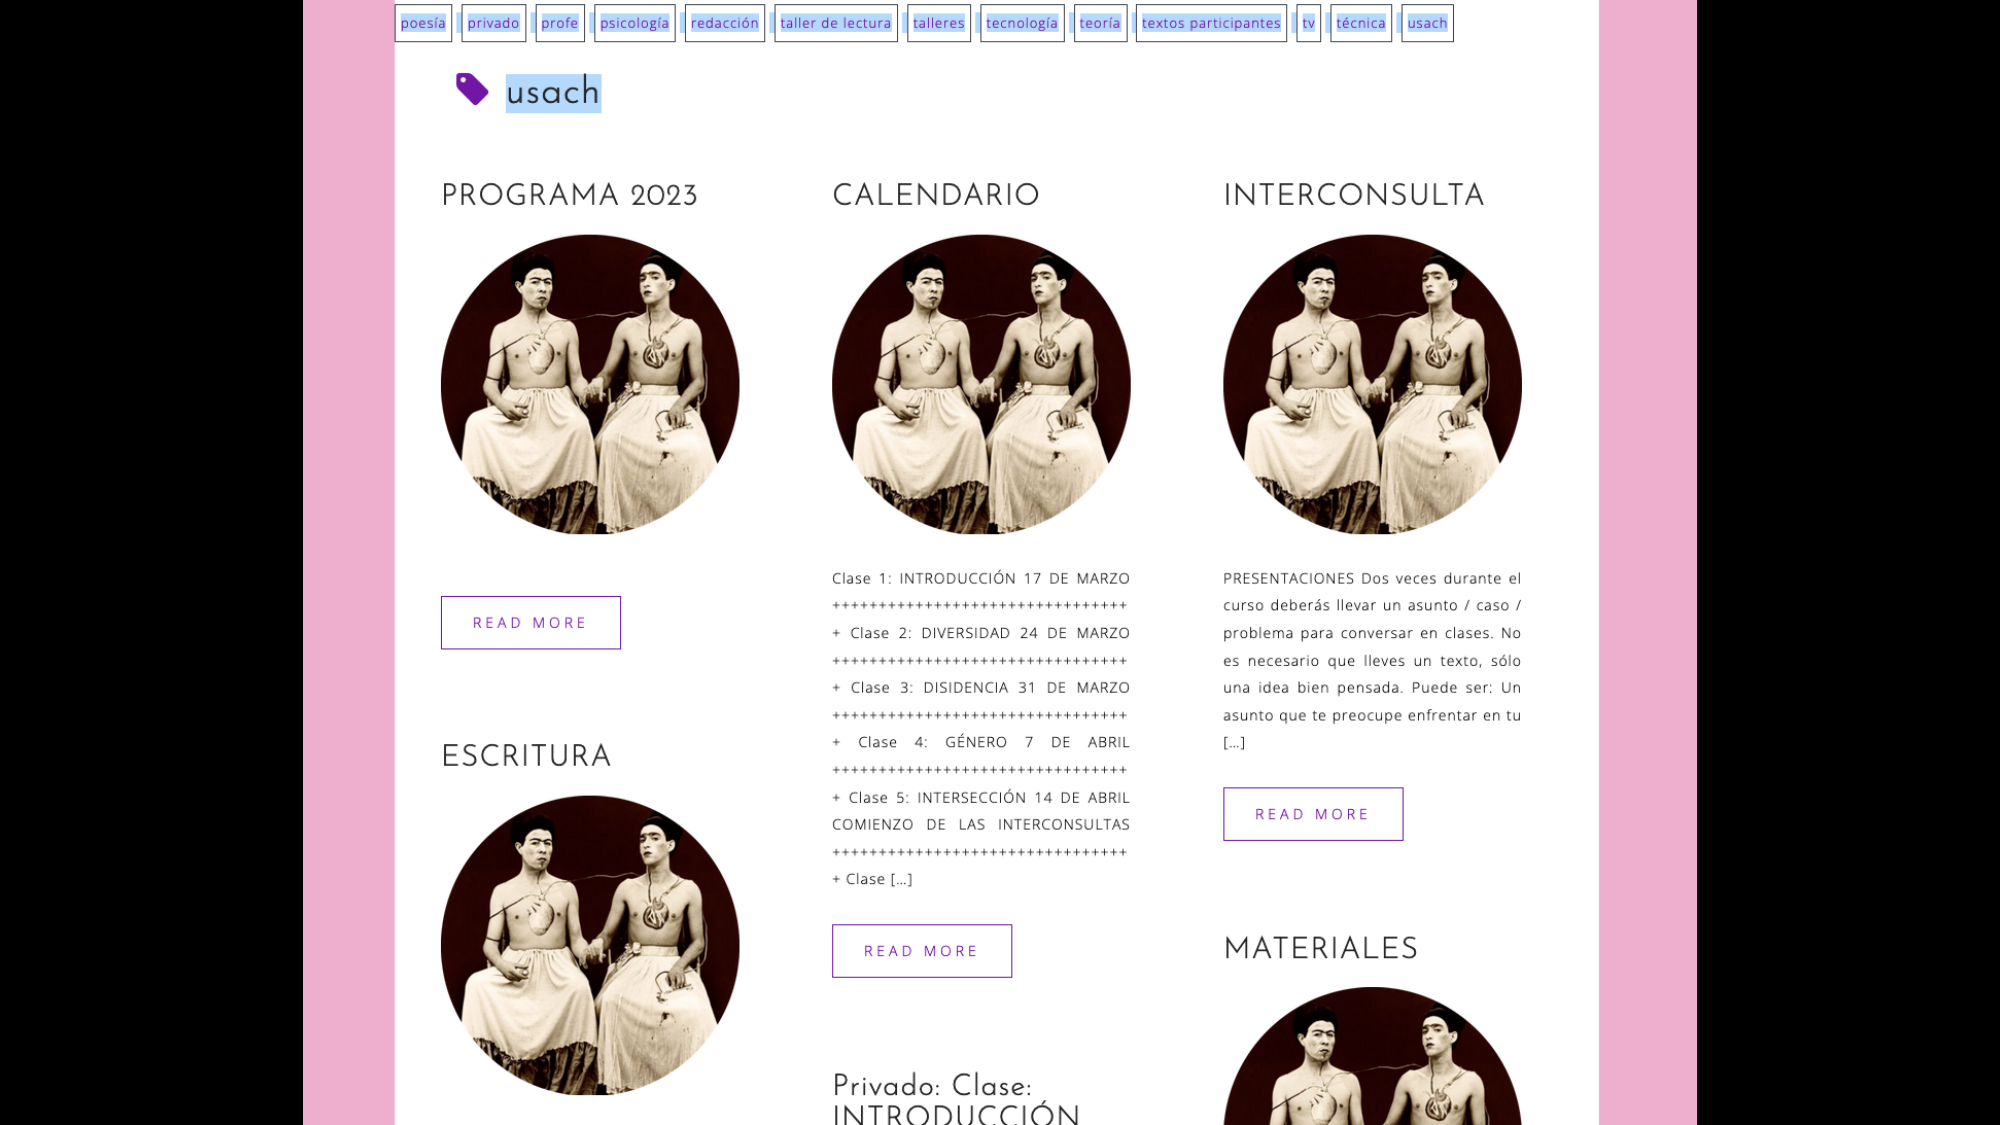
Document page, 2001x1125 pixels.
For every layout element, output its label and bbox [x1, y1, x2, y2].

picture [303, 0, 1697, 1125]
